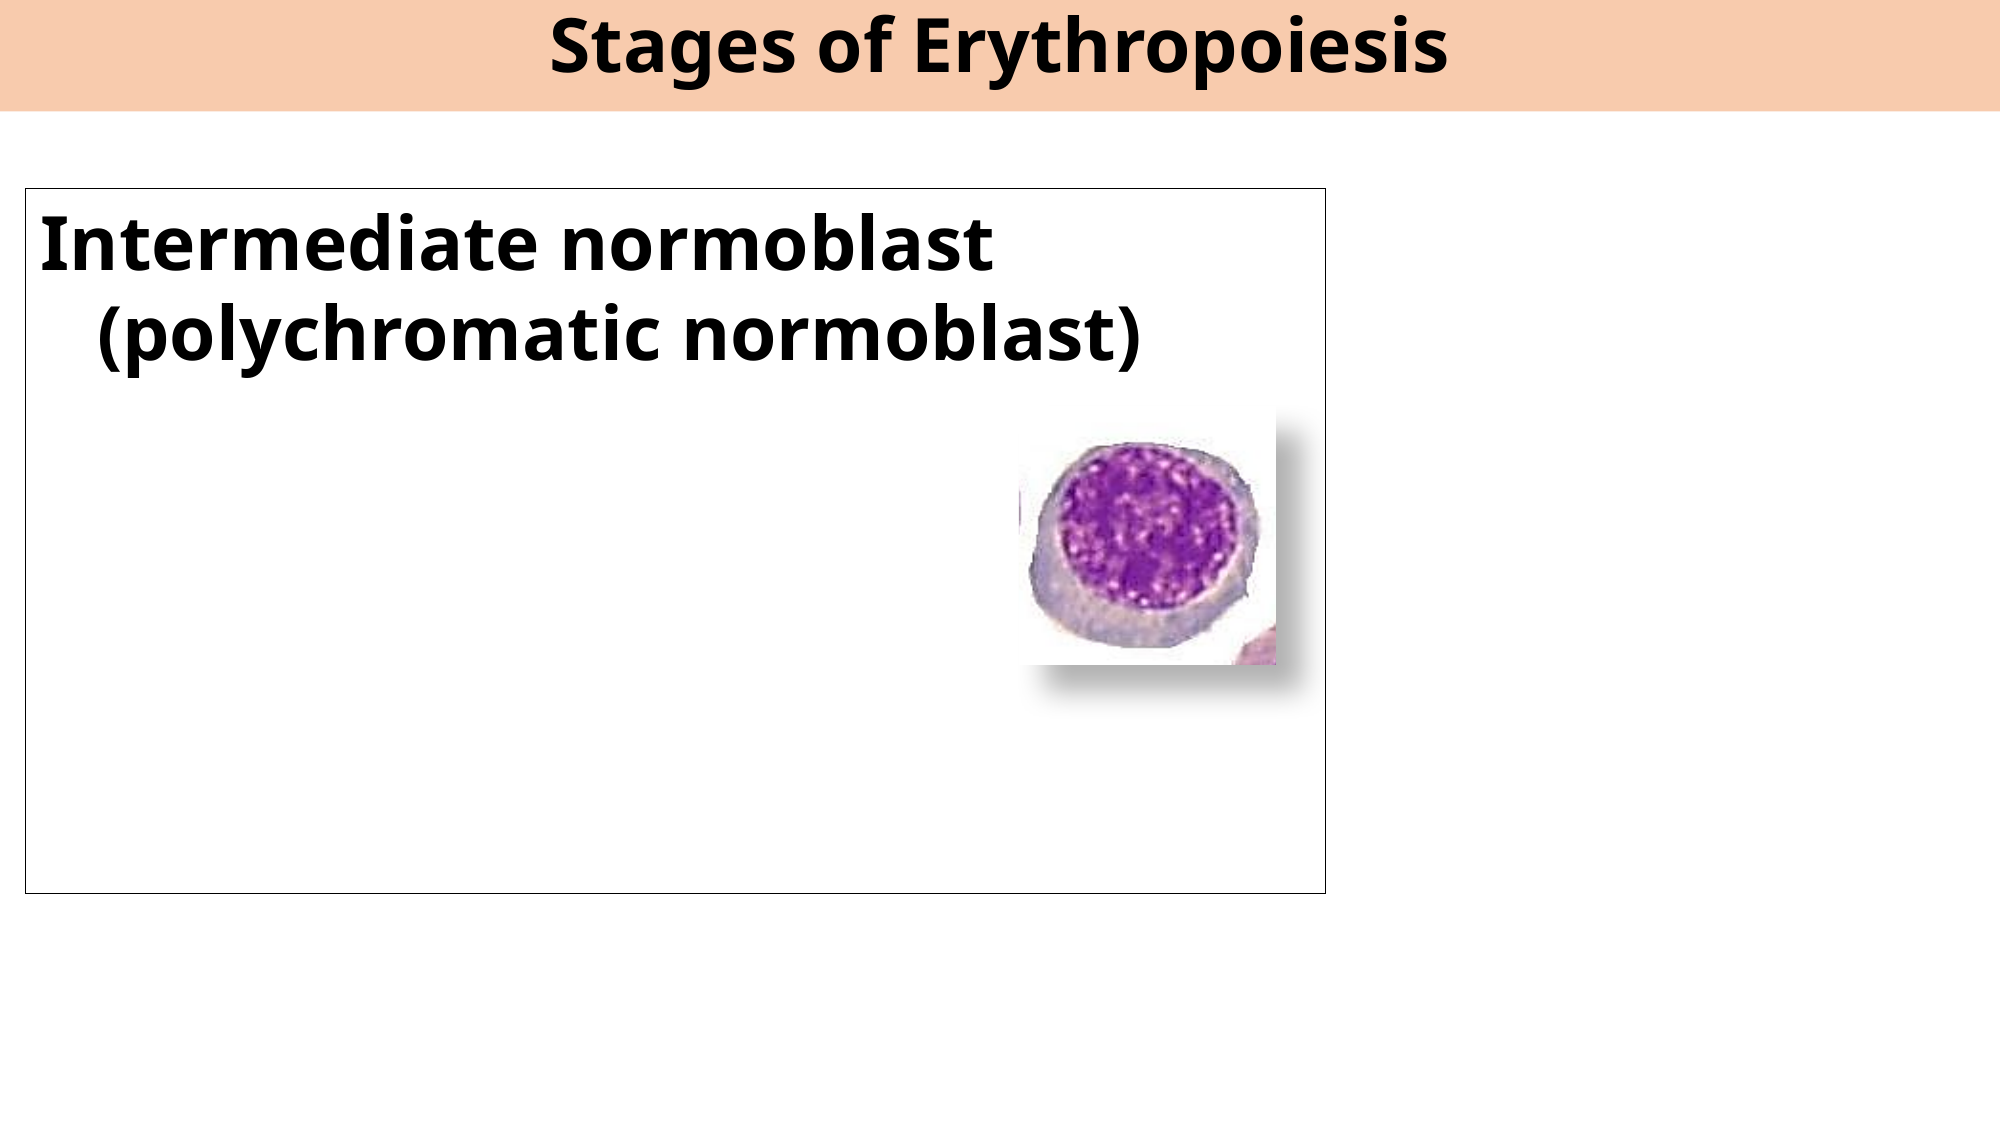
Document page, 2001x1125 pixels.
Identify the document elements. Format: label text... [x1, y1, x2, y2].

text_box Intermediate normoblast (polychromatic normoblast) [25, 188, 1326, 894]
picture [1018, 406, 1276, 665]
text_box Stages of Erythropoiesis [0, 0, 2000, 112]
